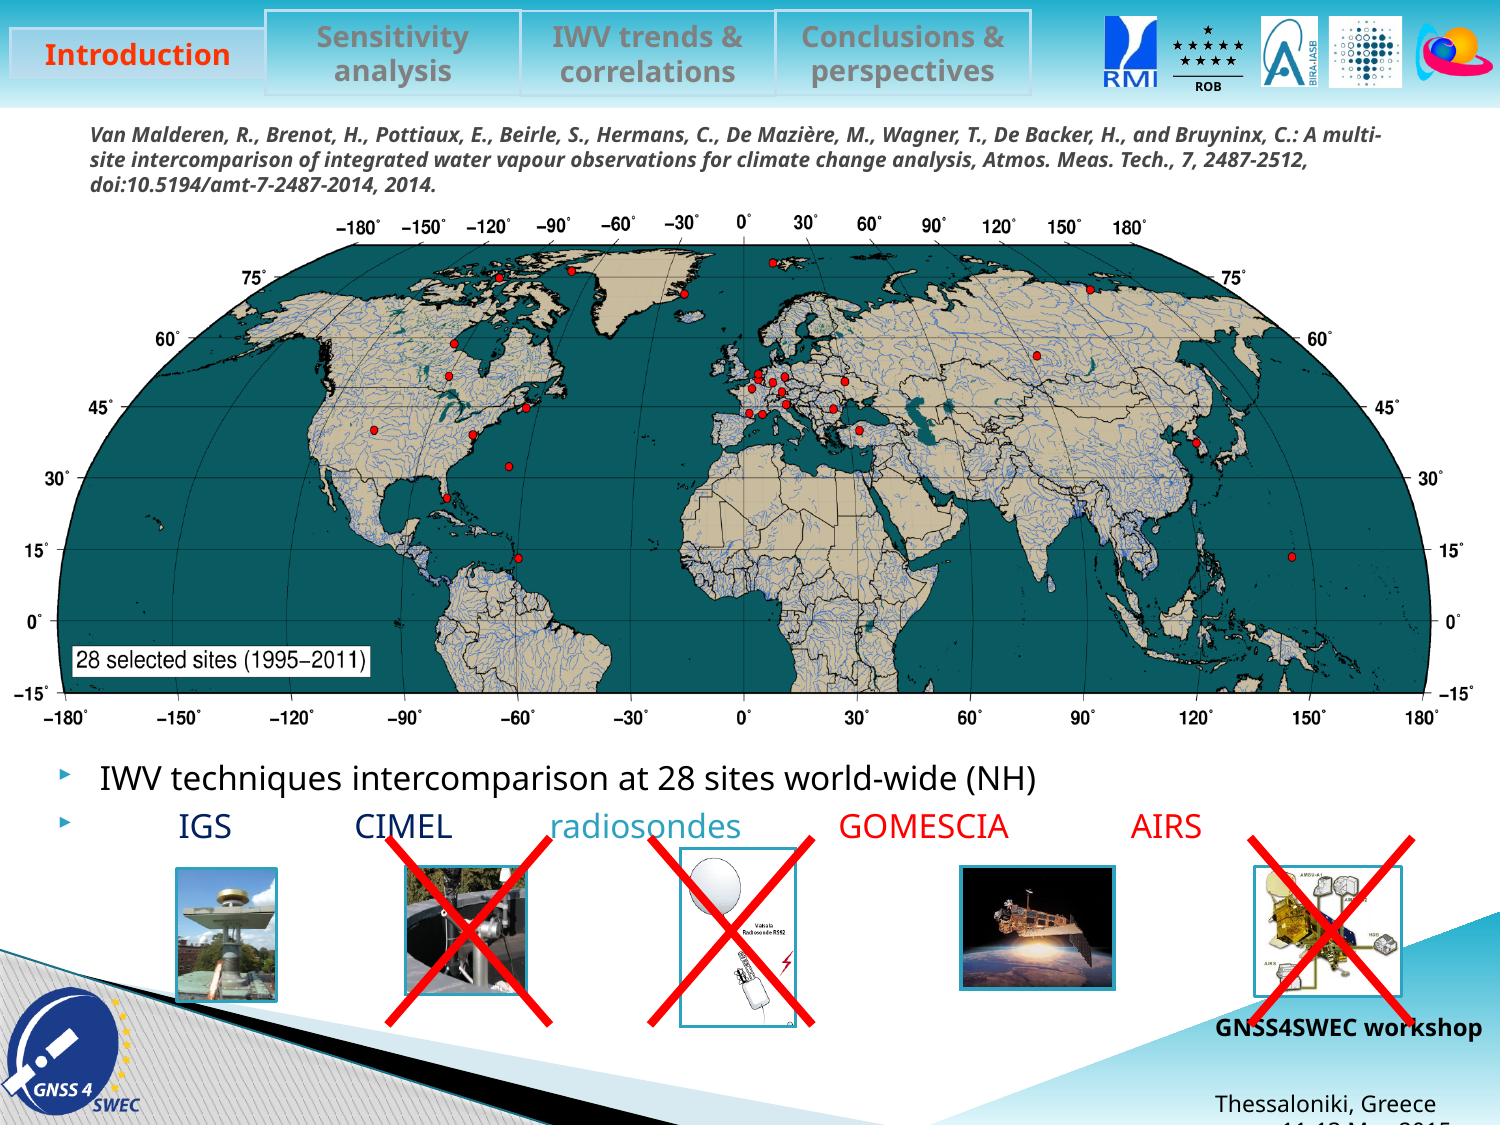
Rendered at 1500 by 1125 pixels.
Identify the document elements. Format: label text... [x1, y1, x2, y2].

text_box GNSS4SWEC workshop Thessaloniki, Greece 11-13 May 2015 [926, 907, 1500, 1125]
text_box Van Malderen, R., Brenot, H., Pottiaux, E., Beirle, S., Hermans, C., De Mazière, M., Wagner, T., De Backer, H., and Bruyninx, C.: A multi-site intercomparison of integrated water vapour observations for climate change analysis, Atmos. Meas. Tech., 7, 2487-2512, doi:10.5194/amt-7-2487-2014, 2014. [74, 114, 1425, 137]
picture [177, 870, 276, 1001]
text_box IWV trends & correlations [520, 10, 776, 96]
text_box [0, 0, 1500, 108]
list IWV techniques intercomparison at 28 sites world-wide (NH) IGS CIMEL radiosondes GOMESCIA AIRS [24, 810, 1495, 975]
picture [0, 987, 140, 1116]
text_box Introduction [10, 28, 266, 79]
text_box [1104, 15, 1495, 103]
text_box Sensitivity analysis [265, 10, 520, 96]
picture [0, 137, 1500, 798]
text_box Conclusions & perspectives [776, 10, 1031, 96]
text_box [387, 837, 1413, 1026]
